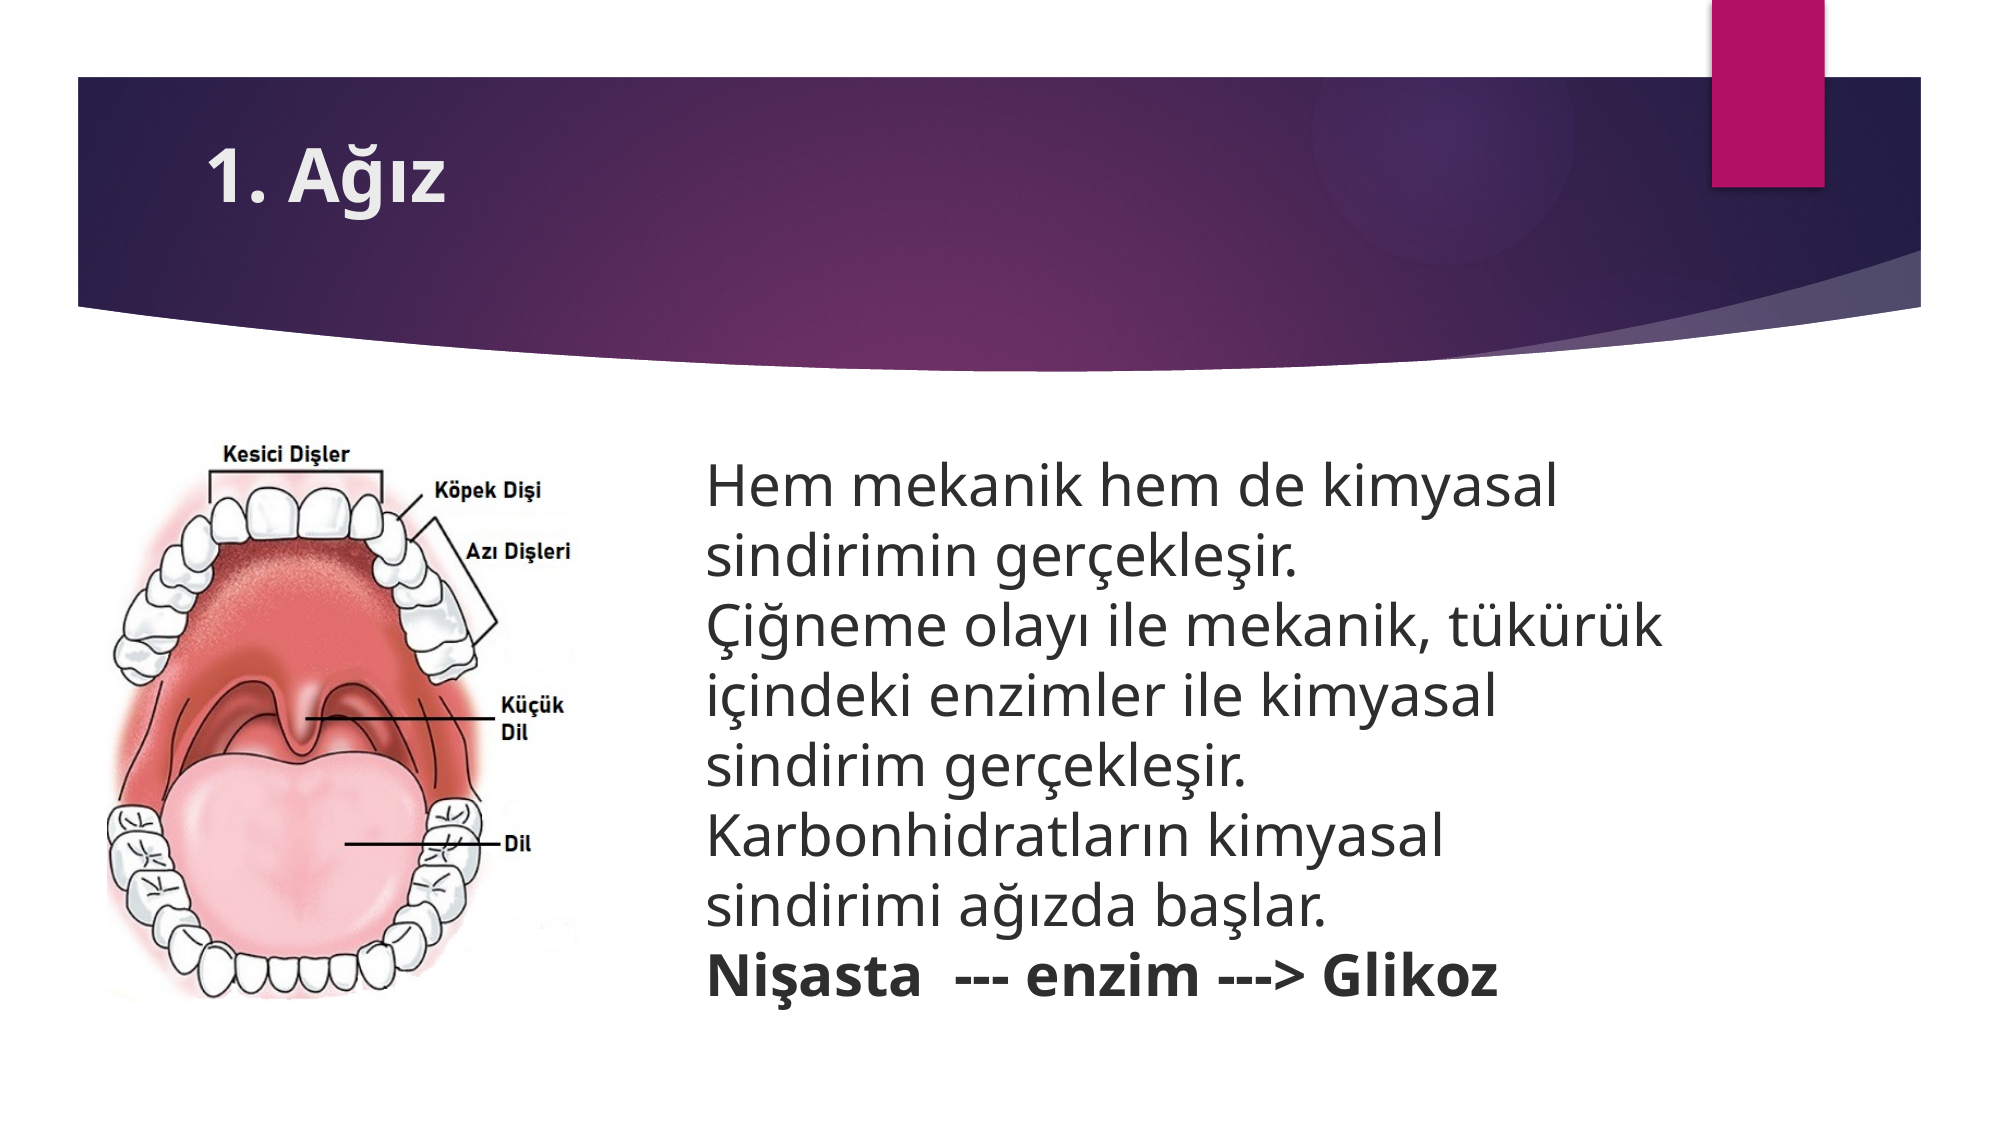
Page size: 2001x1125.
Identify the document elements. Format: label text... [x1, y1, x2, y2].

text_box Hem mekanik hem de kimyasal sindirimin gerçekleşir. Çiğneme olayı ile mekanik, tükürük içindeki enzimler ile kimyasal sindirim gerçekleşir. Karbonhidratların kimyasal sindirimi ağızda başlar. Nişasta --- enzim ---> Glikoz [690, 440, 1691, 1125]
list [107, 440, 578, 1002]
title 1. Ağız [189, 159, 1627, 276]
